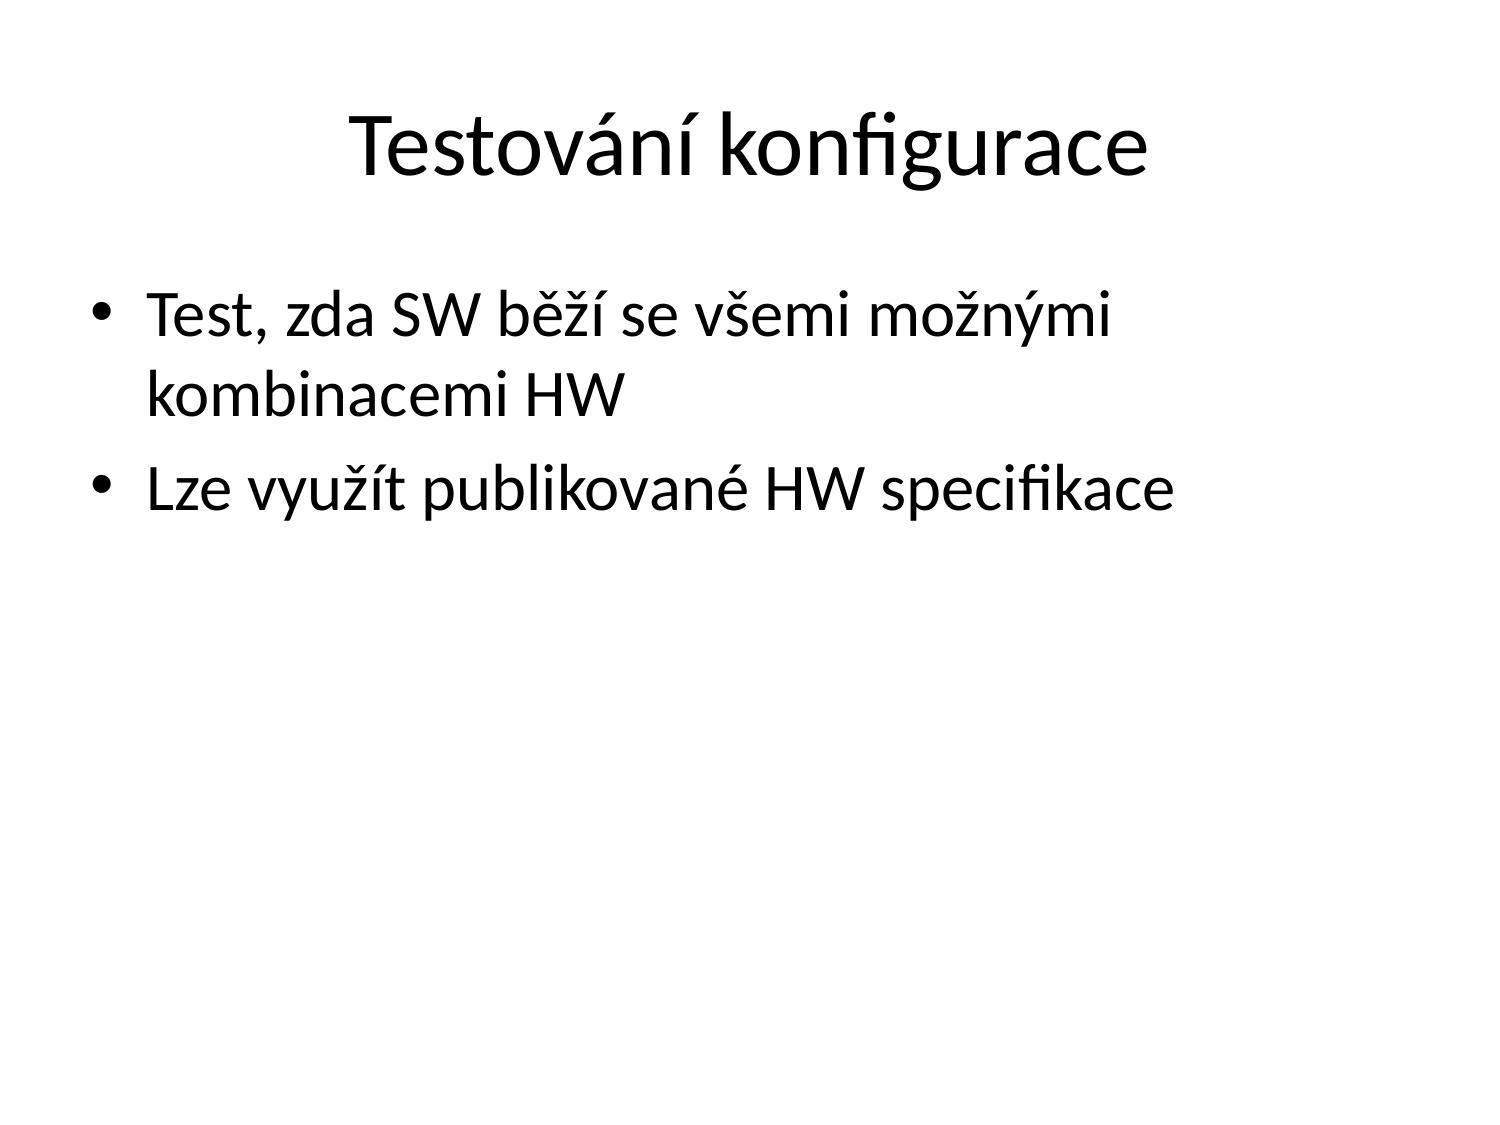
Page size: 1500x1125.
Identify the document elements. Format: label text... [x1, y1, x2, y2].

title Testování konfigurace [75, 45, 1425, 233]
list Test, zda SW běží se všemi možnými kombinacemi HW Lze využít publikované HW specifikace [75, 262, 1425, 1005]
